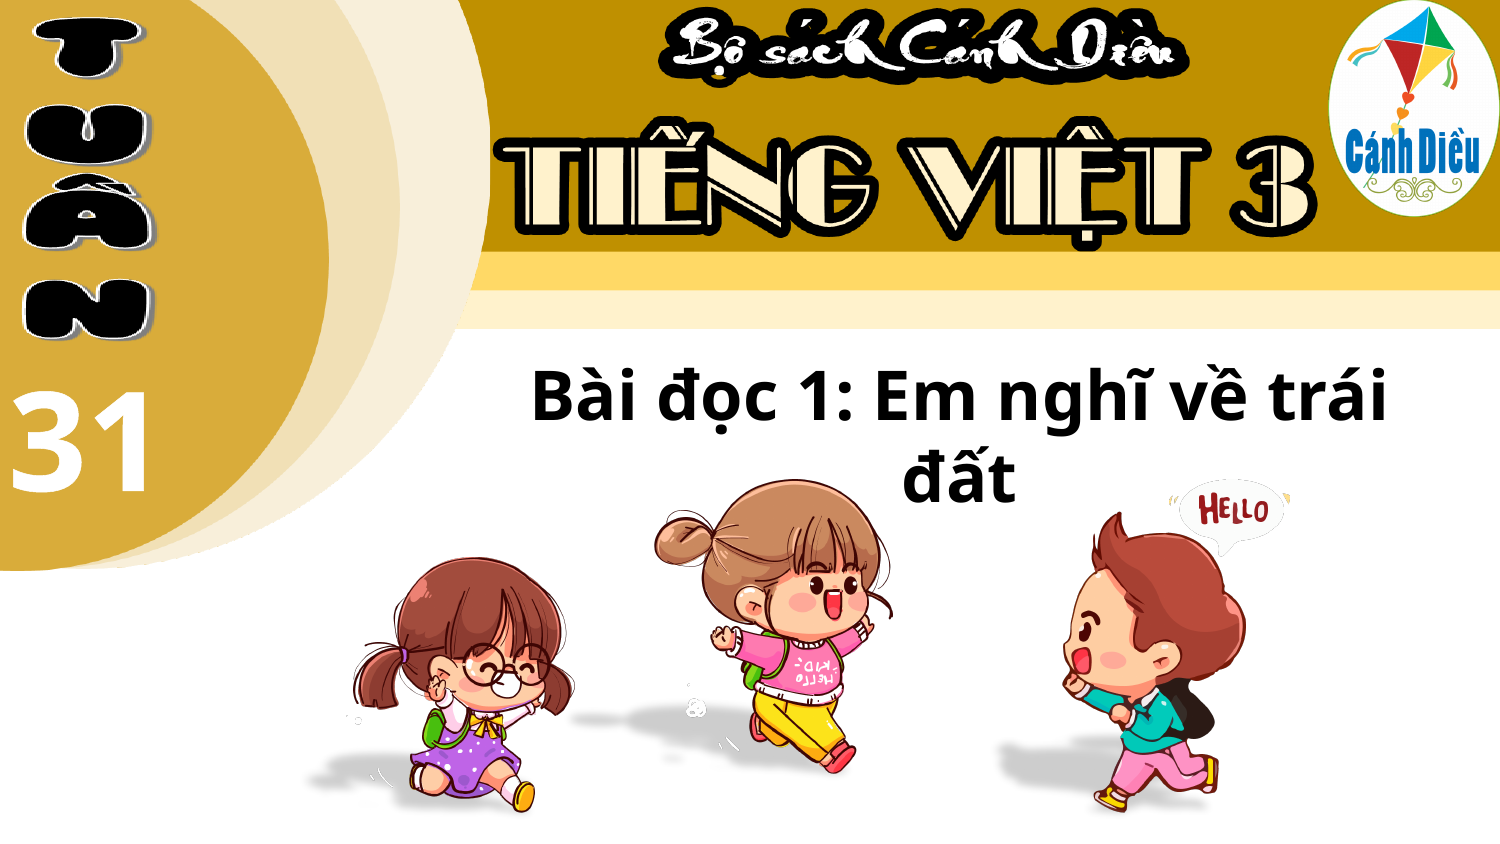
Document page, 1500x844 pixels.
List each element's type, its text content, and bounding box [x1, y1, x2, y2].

picture [0, 0, 1500, 822]
text_box 31 [0, 346, 190, 526]
picture [982, 479, 1290, 822]
text_box Bài đọc 1: Em nghĩ về trái đất [471, 345, 1449, 522]
